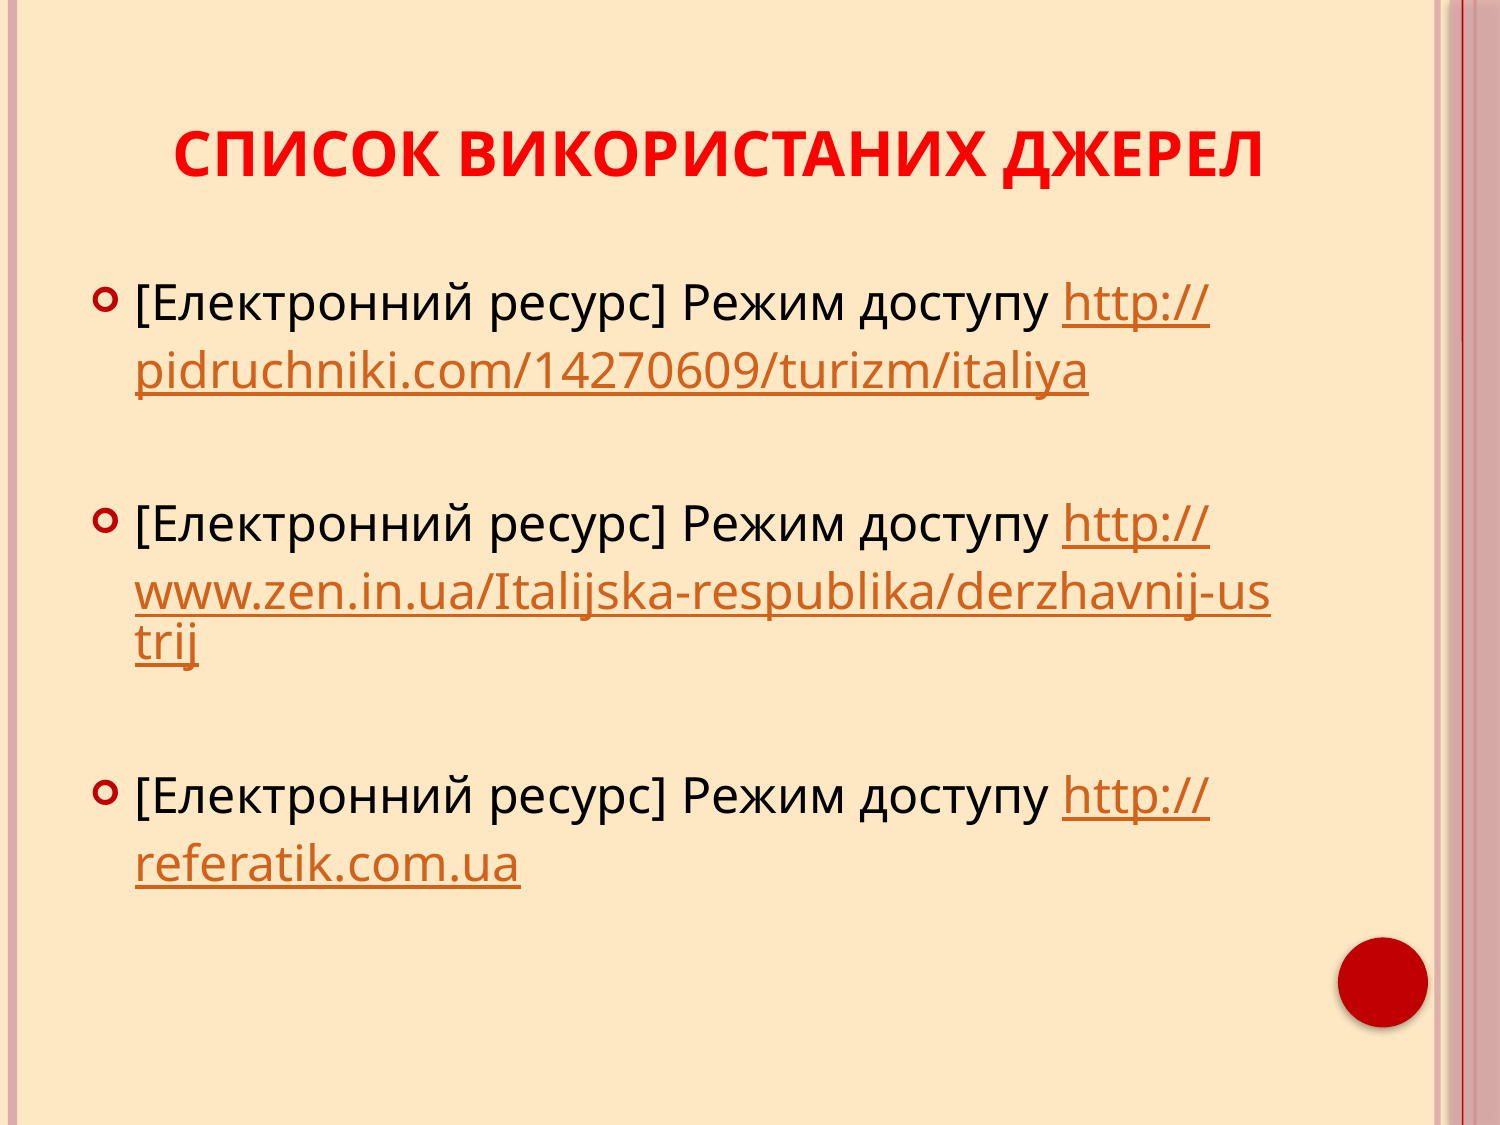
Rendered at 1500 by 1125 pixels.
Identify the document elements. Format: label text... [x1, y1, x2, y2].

title Список використаних джерел [75, 45, 1365, 197]
list [Електронний ресурс] Режим доступу http://pidruchniki.com/14270609/turizm/italiya [Електронний ресурс] Режим доступу http://www.zen.in.ua/Italijska-respublika/derzhavnij-ustrij [Електронний ресурс] Режим доступу http://referatik.com.ua [75, 262, 1300, 1062]
